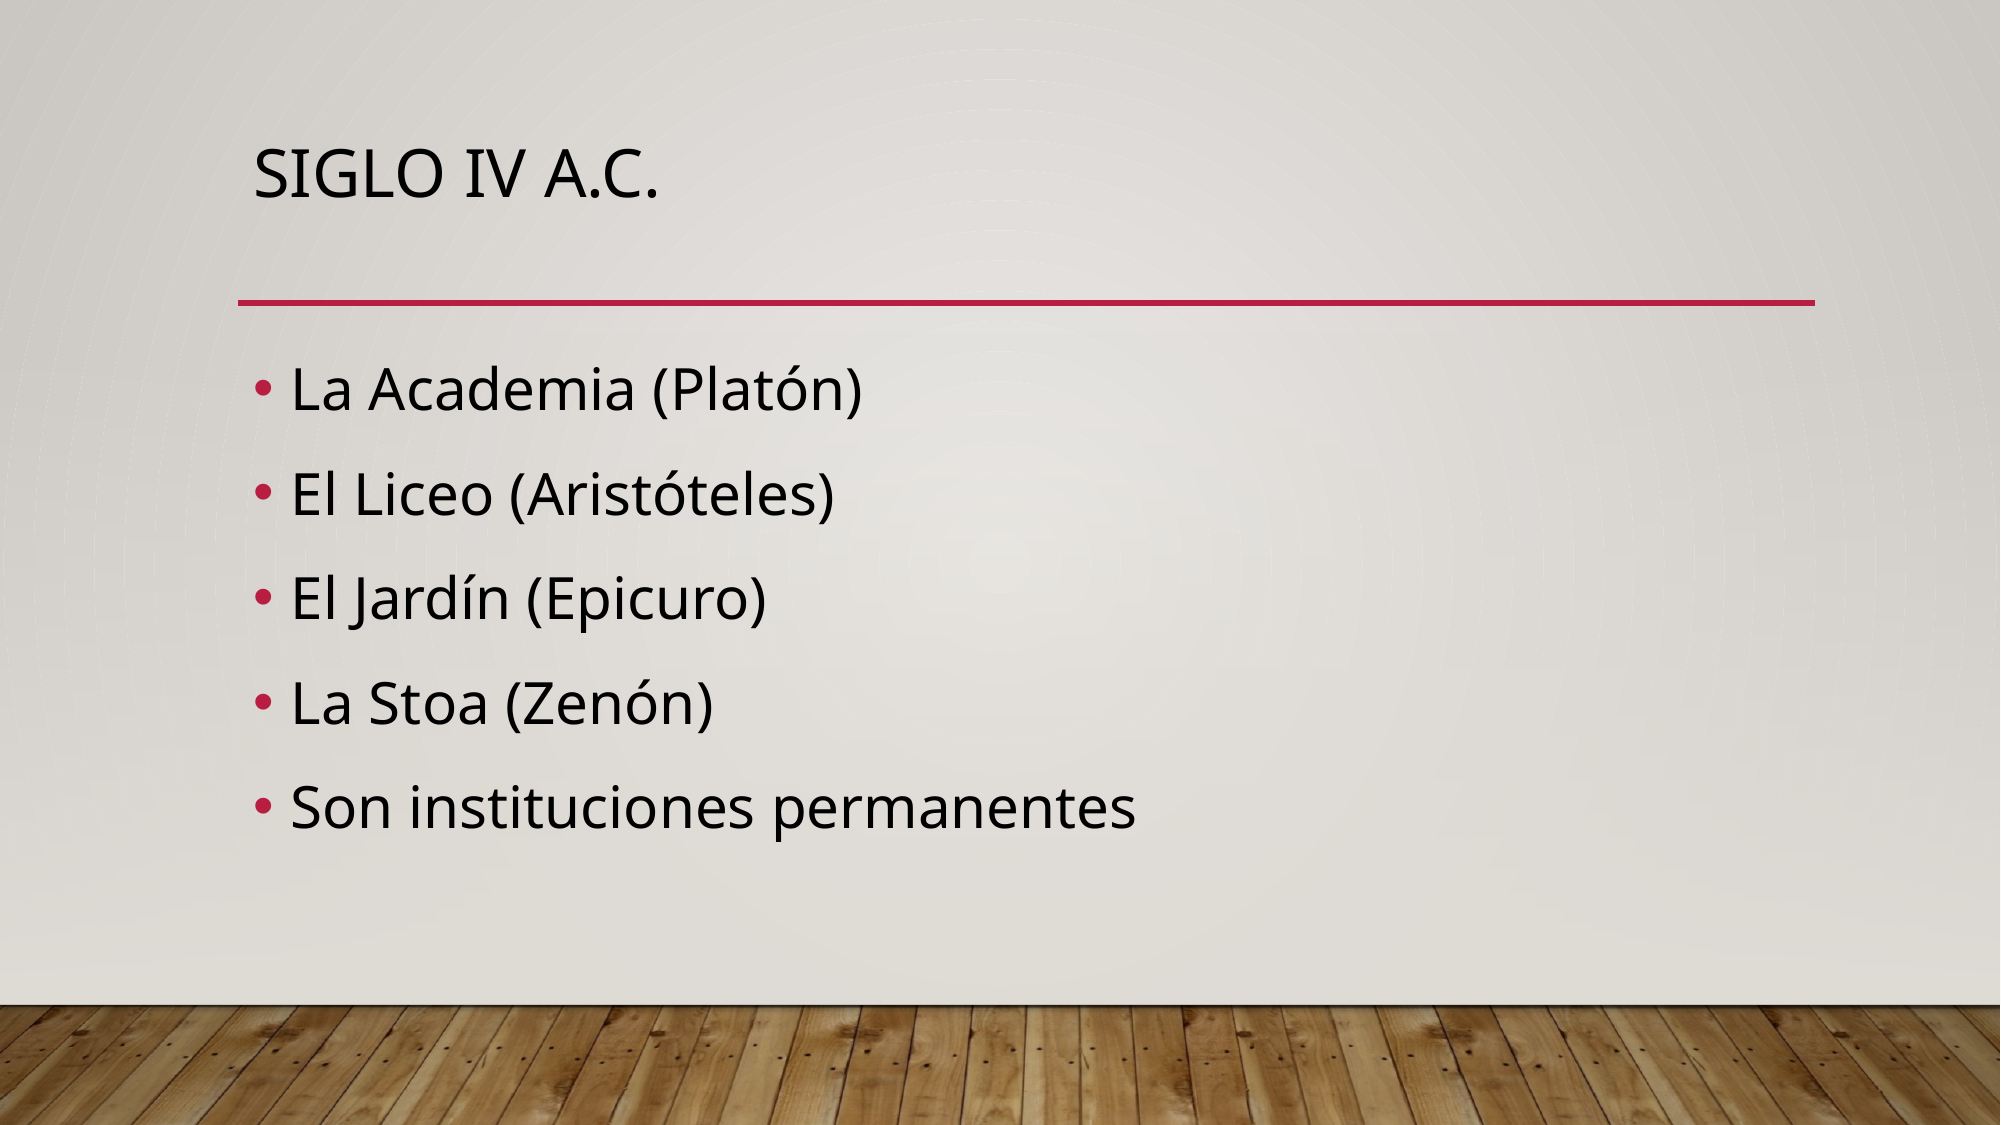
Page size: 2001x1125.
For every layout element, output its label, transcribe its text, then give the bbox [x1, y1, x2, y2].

picture [0, 1005, 2000, 1125]
title Siglo IV a.c. [238, 131, 1814, 305]
list La Academia (Platón) El Liceo (Aristóteles) El Jardín (Epicuro) La Stoa (Zenón) Son instituciones permanentes [238, 330, 1814, 897]
